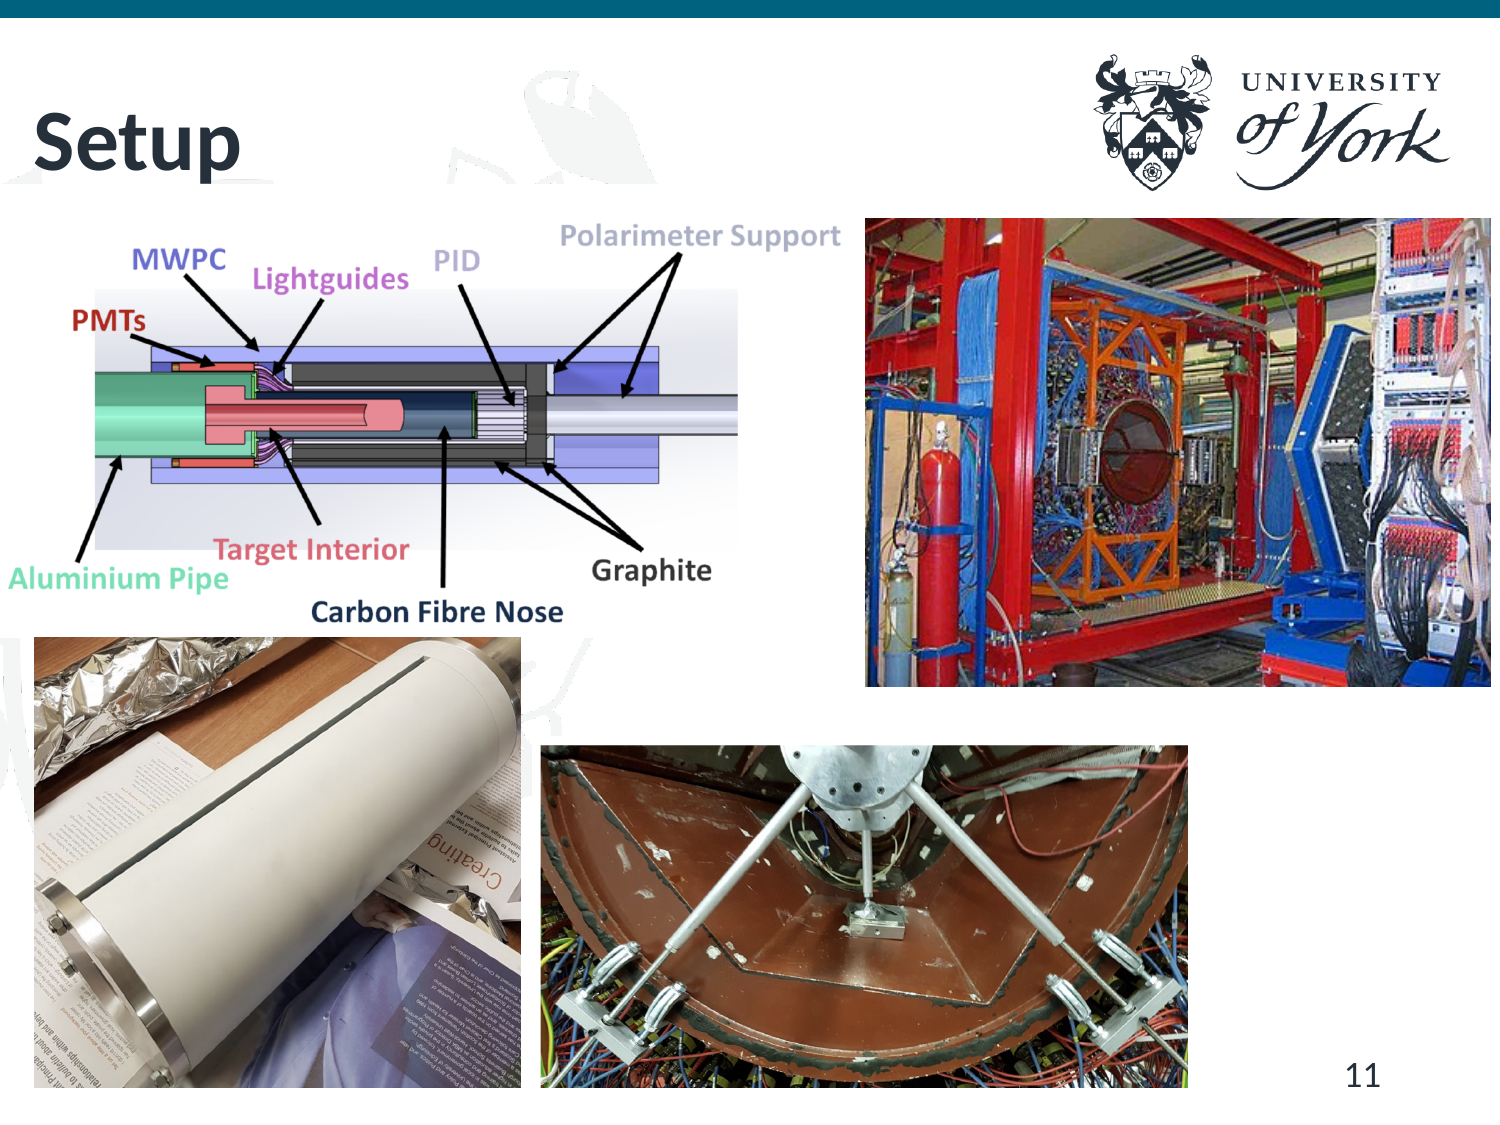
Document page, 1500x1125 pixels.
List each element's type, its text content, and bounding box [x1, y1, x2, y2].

title Setup [18, 74, 1079, 196]
picture [531, 735, 1199, 1088]
text_box 11 [1299, 1042, 1425, 1103]
picture [864, 217, 1491, 688]
picture [0, 184, 852, 1088]
